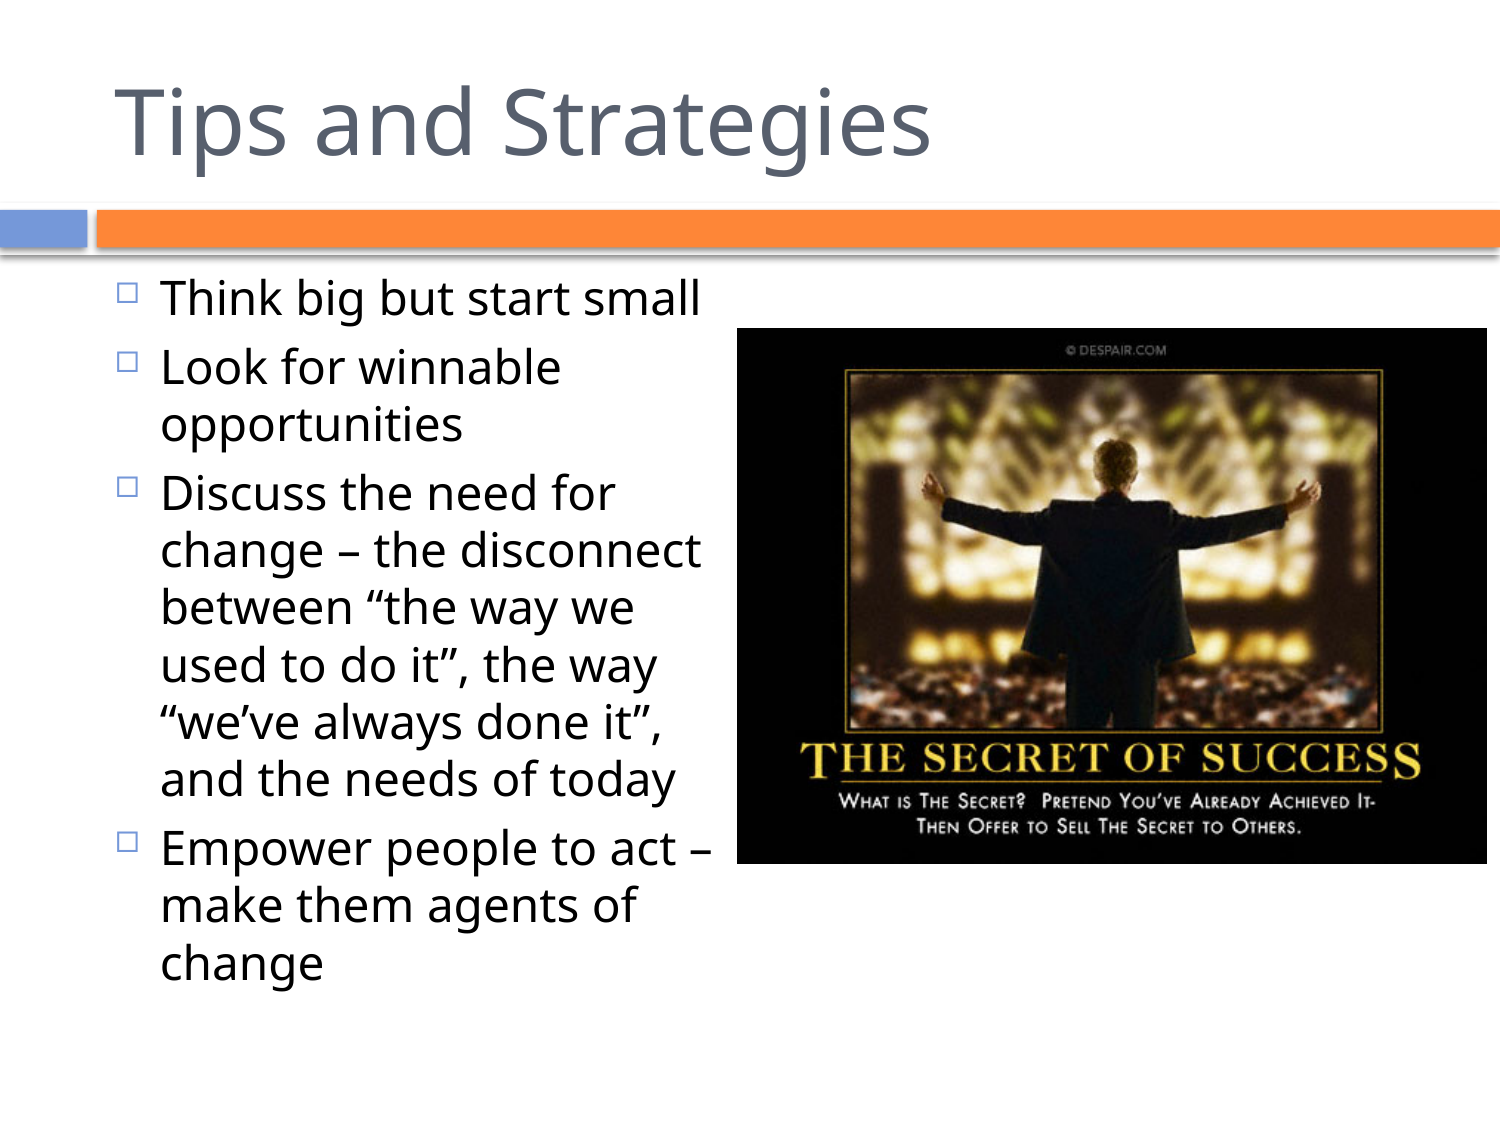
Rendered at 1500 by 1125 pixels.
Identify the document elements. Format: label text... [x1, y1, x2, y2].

list Think big but start small Look for winnable opportunities Discuss the need for change – the disconnect between “the way we used to do it”, the way “we’ve always done it”, and the needs of today Empower people to act – make them agents of change [99, 260, 738, 1011]
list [737, 328, 1487, 864]
title Tips and Strategies [99, 37, 1438, 201]
